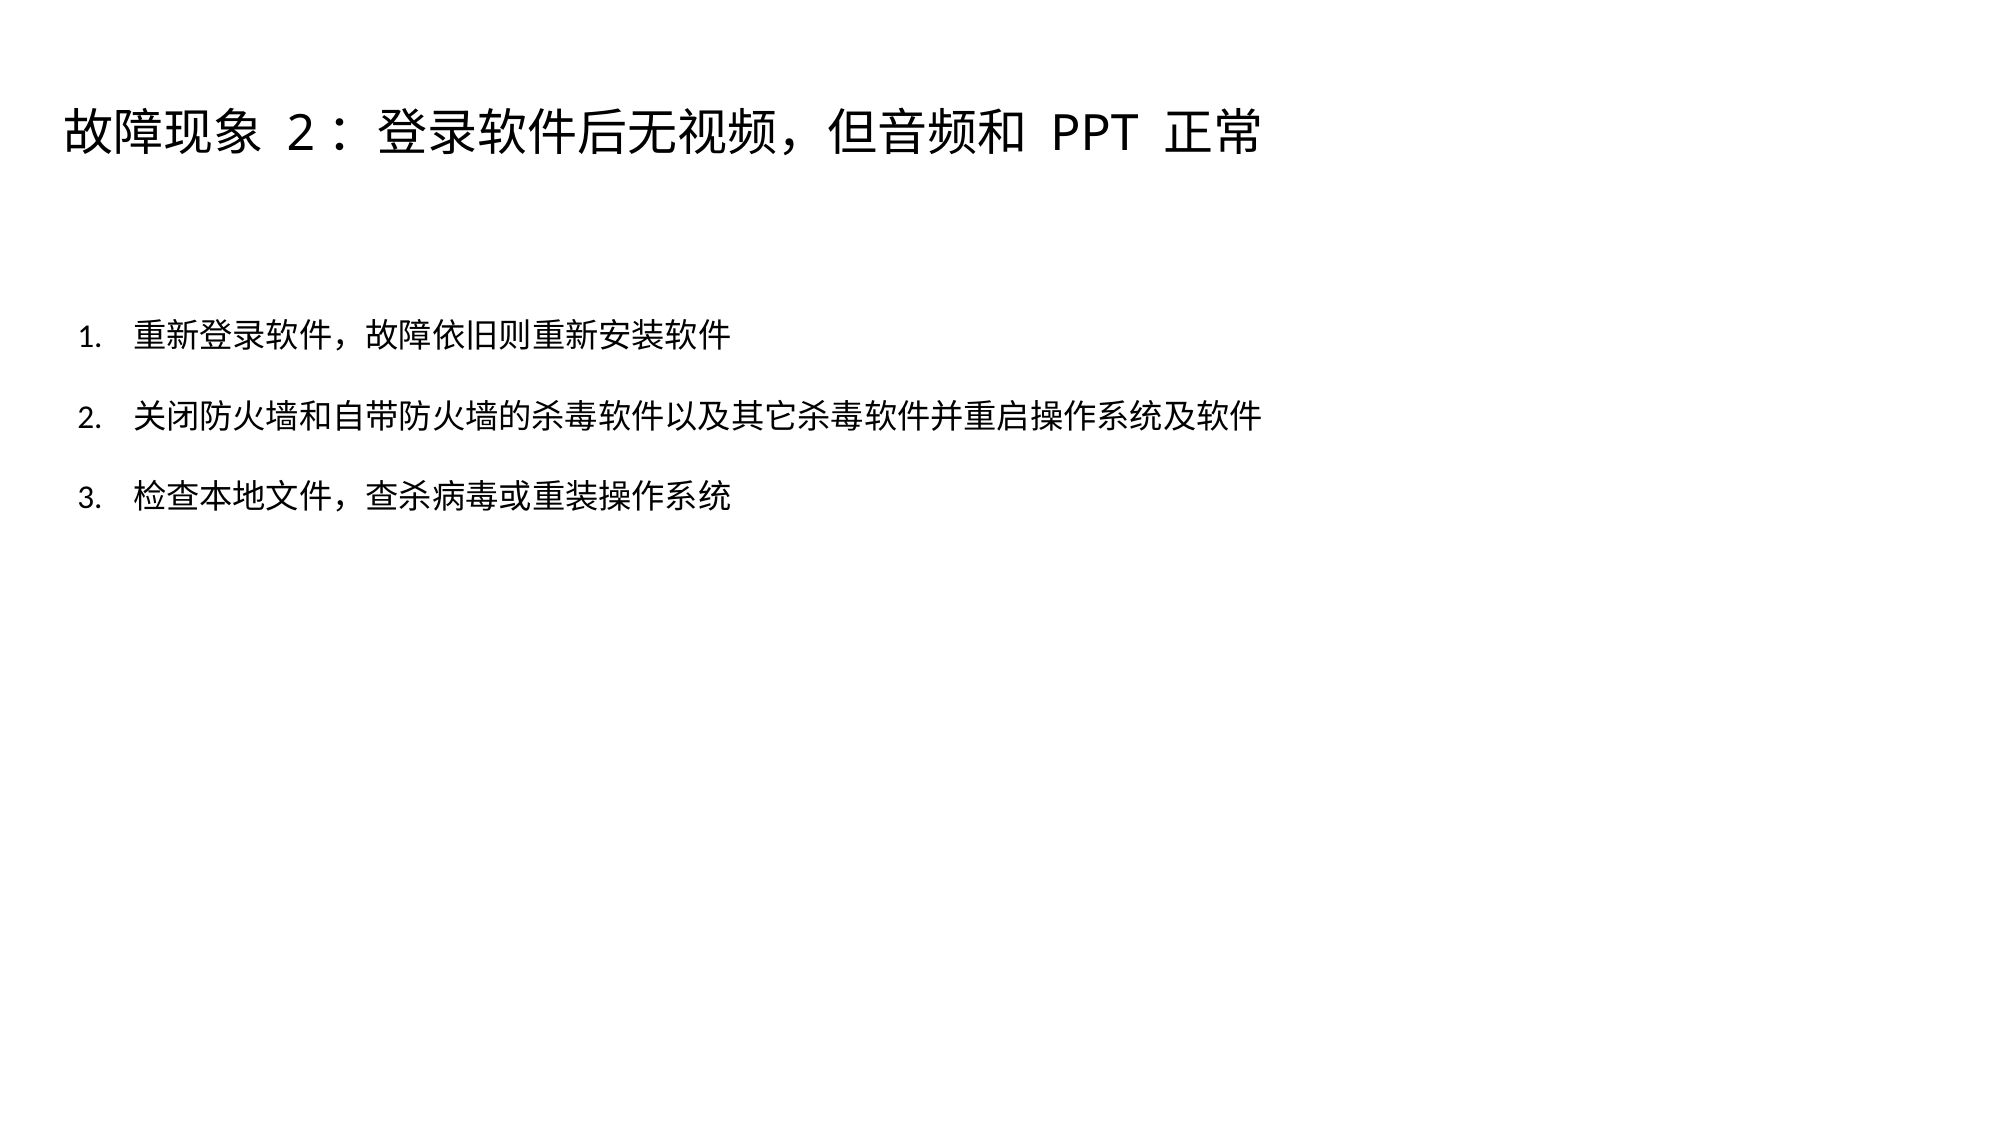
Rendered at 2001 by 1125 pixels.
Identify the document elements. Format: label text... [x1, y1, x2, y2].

title 故障现象 2：登录软件后无视频，但音频和 PPT 正常 [48, 25, 1774, 244]
list 1. 重新登录软件，故障依旧则重新安装软件 2. 关闭防火墙和自带防火墙的杀毒软件以及其它杀毒软件并重启操作系统及软件 3. 检查本地文件，查杀病毒或重装操作系统 [62, 286, 1788, 1001]
